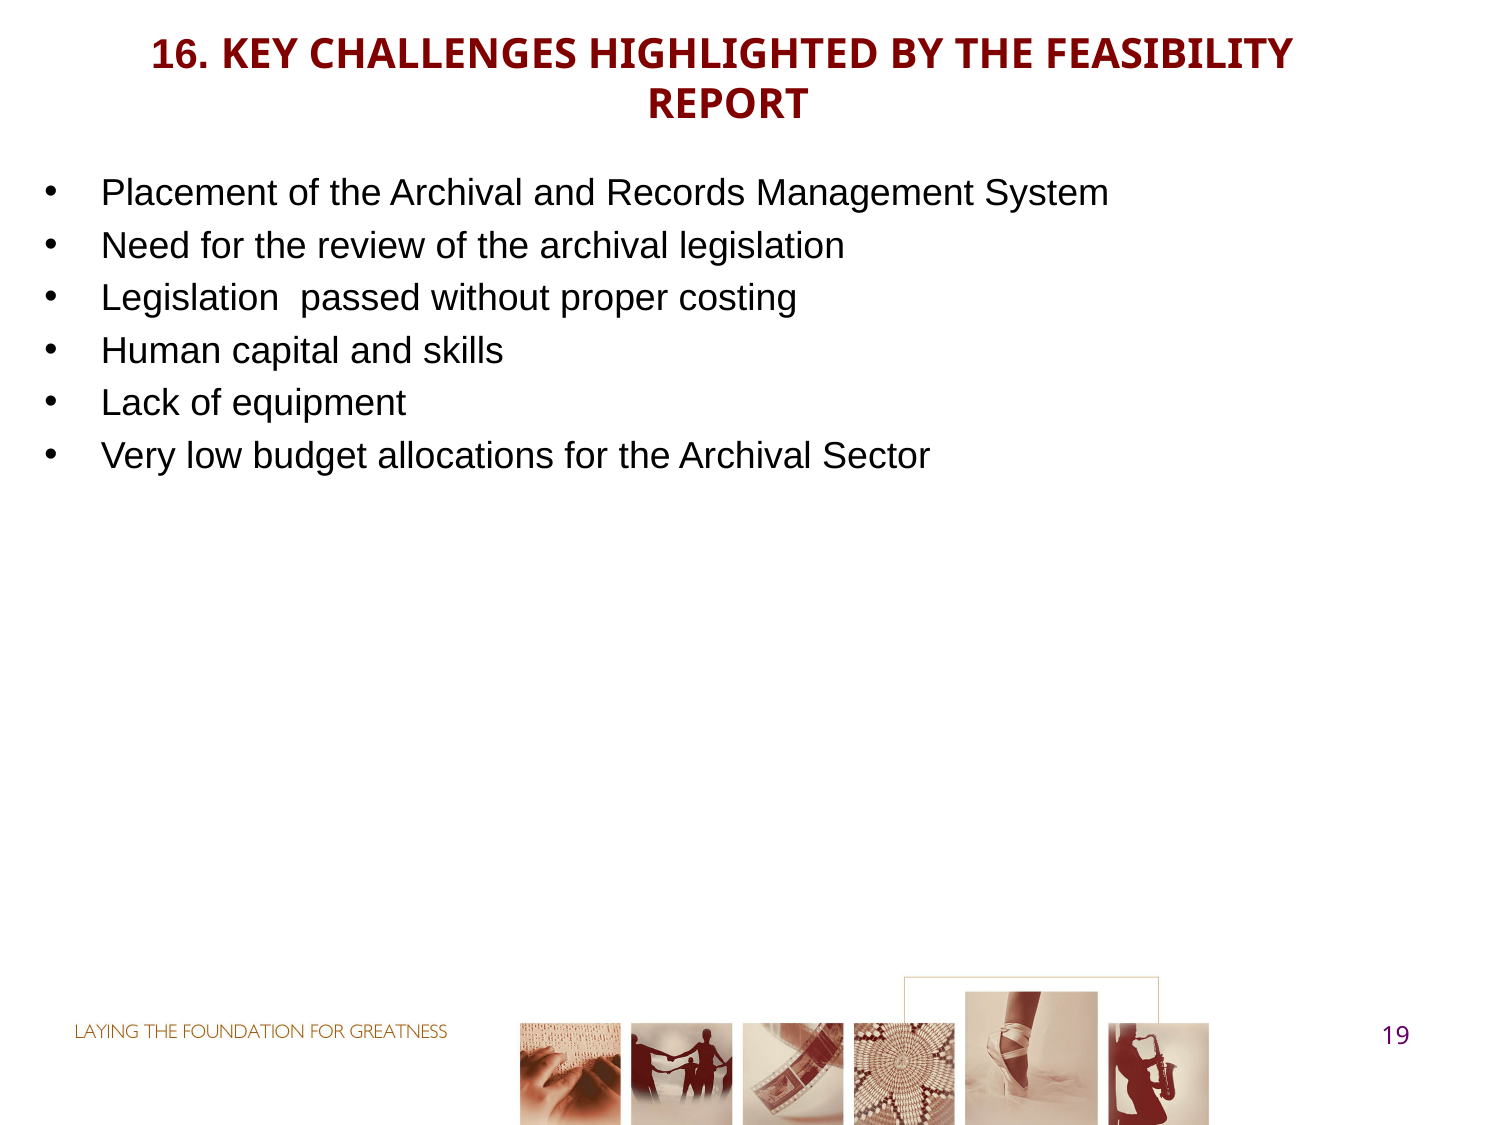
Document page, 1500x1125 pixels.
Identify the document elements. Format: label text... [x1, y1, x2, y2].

slide_number 19 [1325, 1012, 1425, 1073]
title 16. Key challenges highlighted by the FEASIBILITY report [53, 19, 1404, 136]
picture [12, 941, 1253, 1125]
text_box Placement of the Archival and Records Management System Need for the review of the archival legislation Legislation passed without proper costing Human capital and skills Lack of equipment Very low budget allocations for the Archival Sector [29, 160, 1459, 953]
